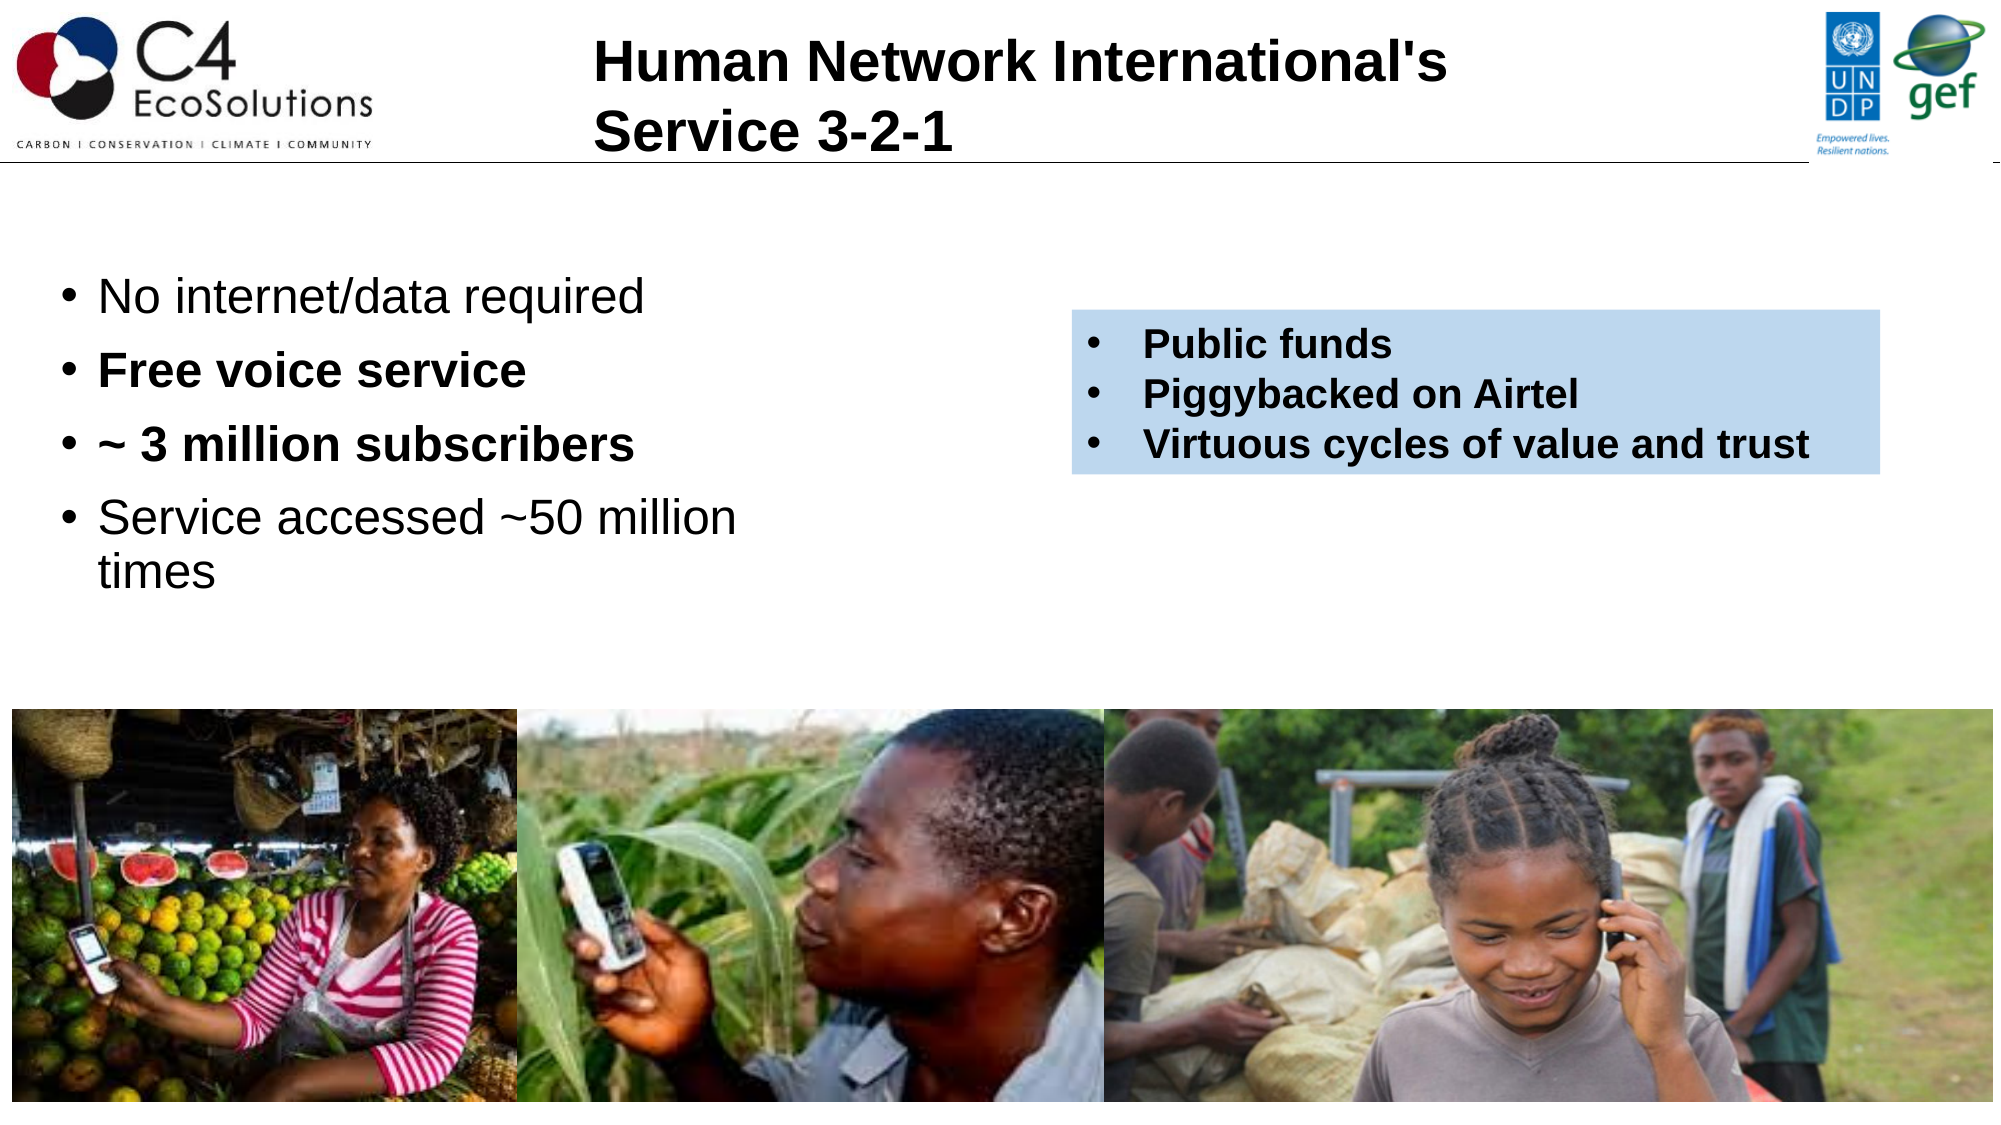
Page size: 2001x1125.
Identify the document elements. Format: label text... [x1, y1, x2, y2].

text_box Human Network International's Service 3-2-1 [578, 16, 1565, 162]
list No internet/data required Free voice service ~ 3 million subscribers Service accessed ~50 million times [45, 262, 850, 607]
text_box Human Network International's Service 3-2-1 [578, 163, 1565, 171]
picture [12, 709, 1993, 1103]
text_box Public funds Piggybacked on Airtel Virtuous cycles of value and trust [1071, 309, 1881, 475]
picture [12, 12, 377, 151]
picture [1809, 0, 1993, 163]
